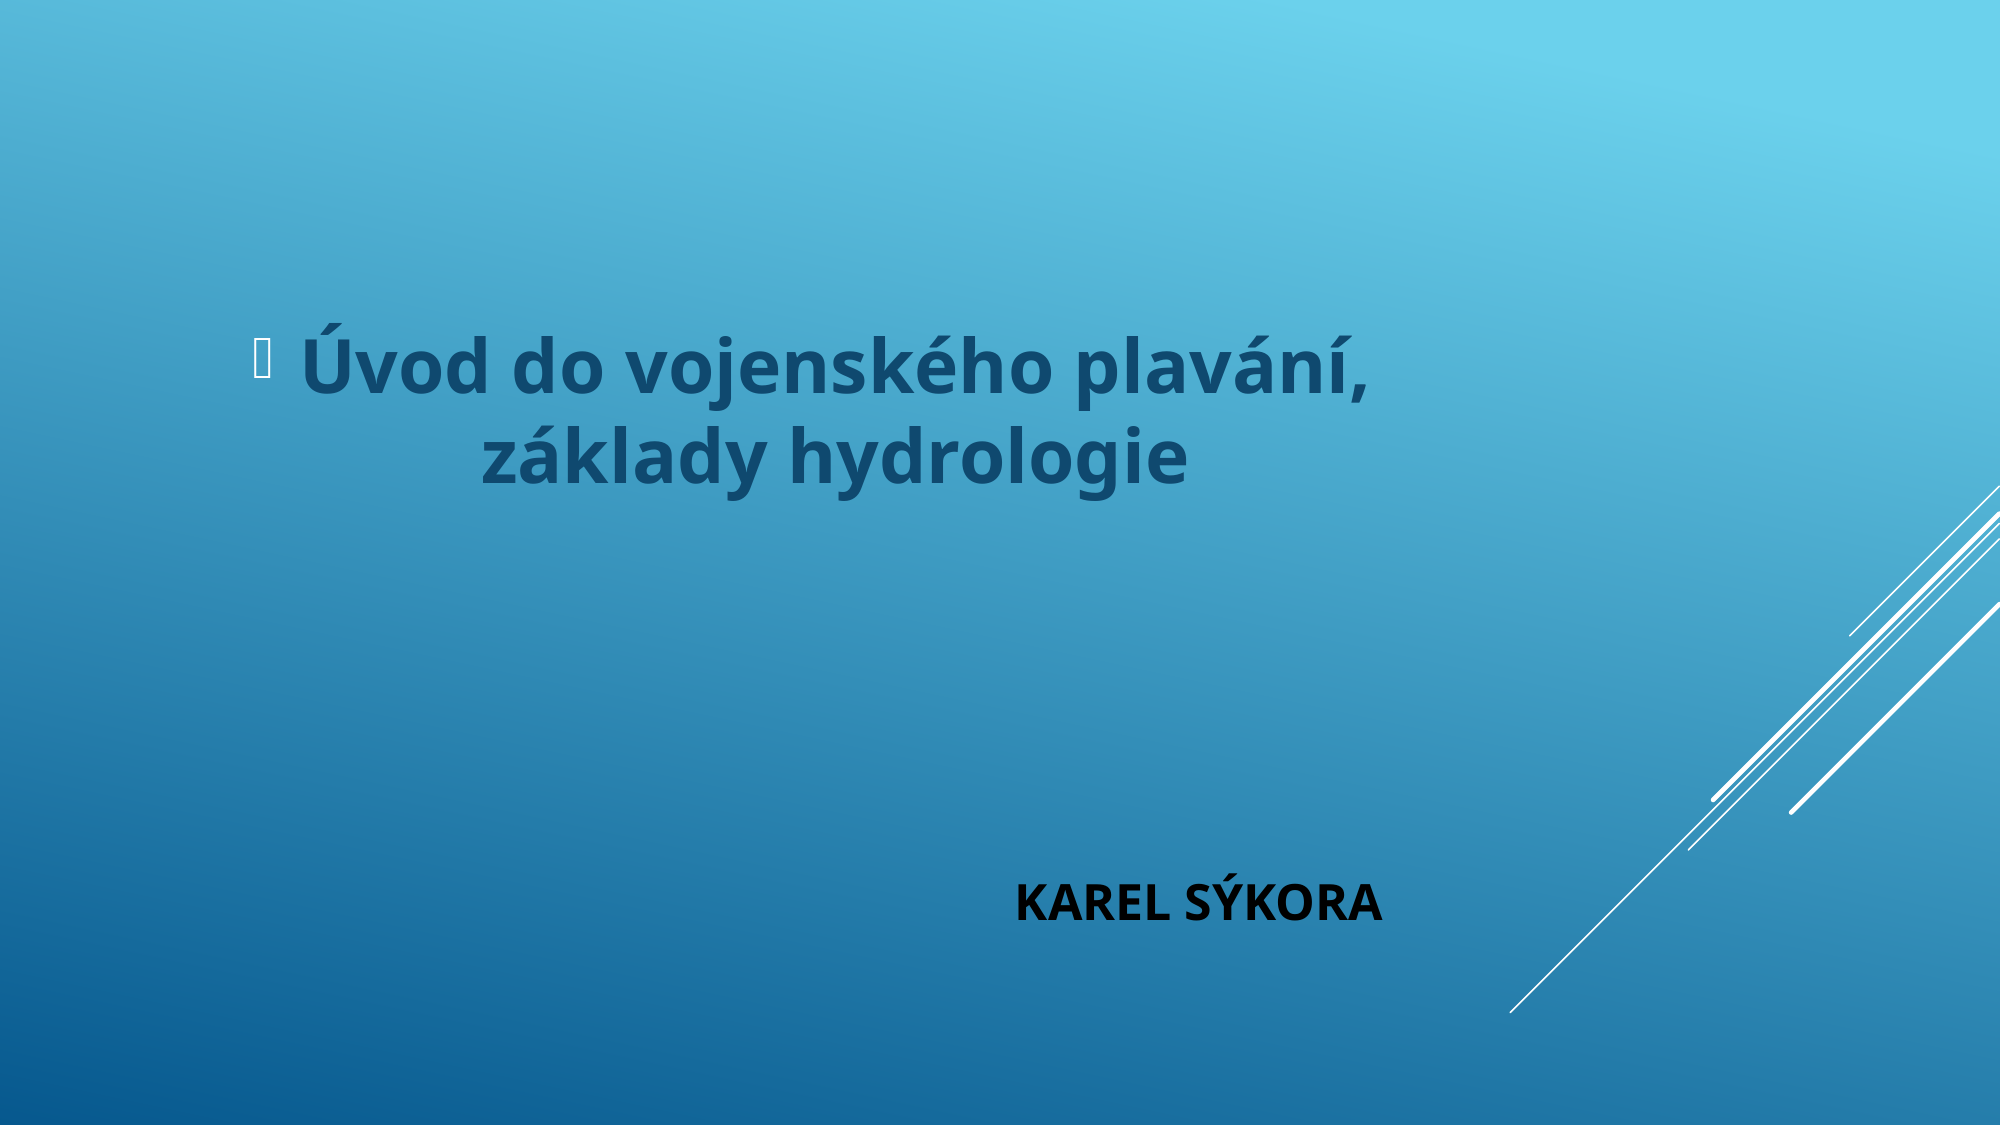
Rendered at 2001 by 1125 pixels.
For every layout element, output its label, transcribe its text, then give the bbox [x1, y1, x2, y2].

list Úvod do vojenského plavání, základy hydrologie [112, 112, 1513, 706]
title Karel Sýkora [999, 817, 1513, 984]
